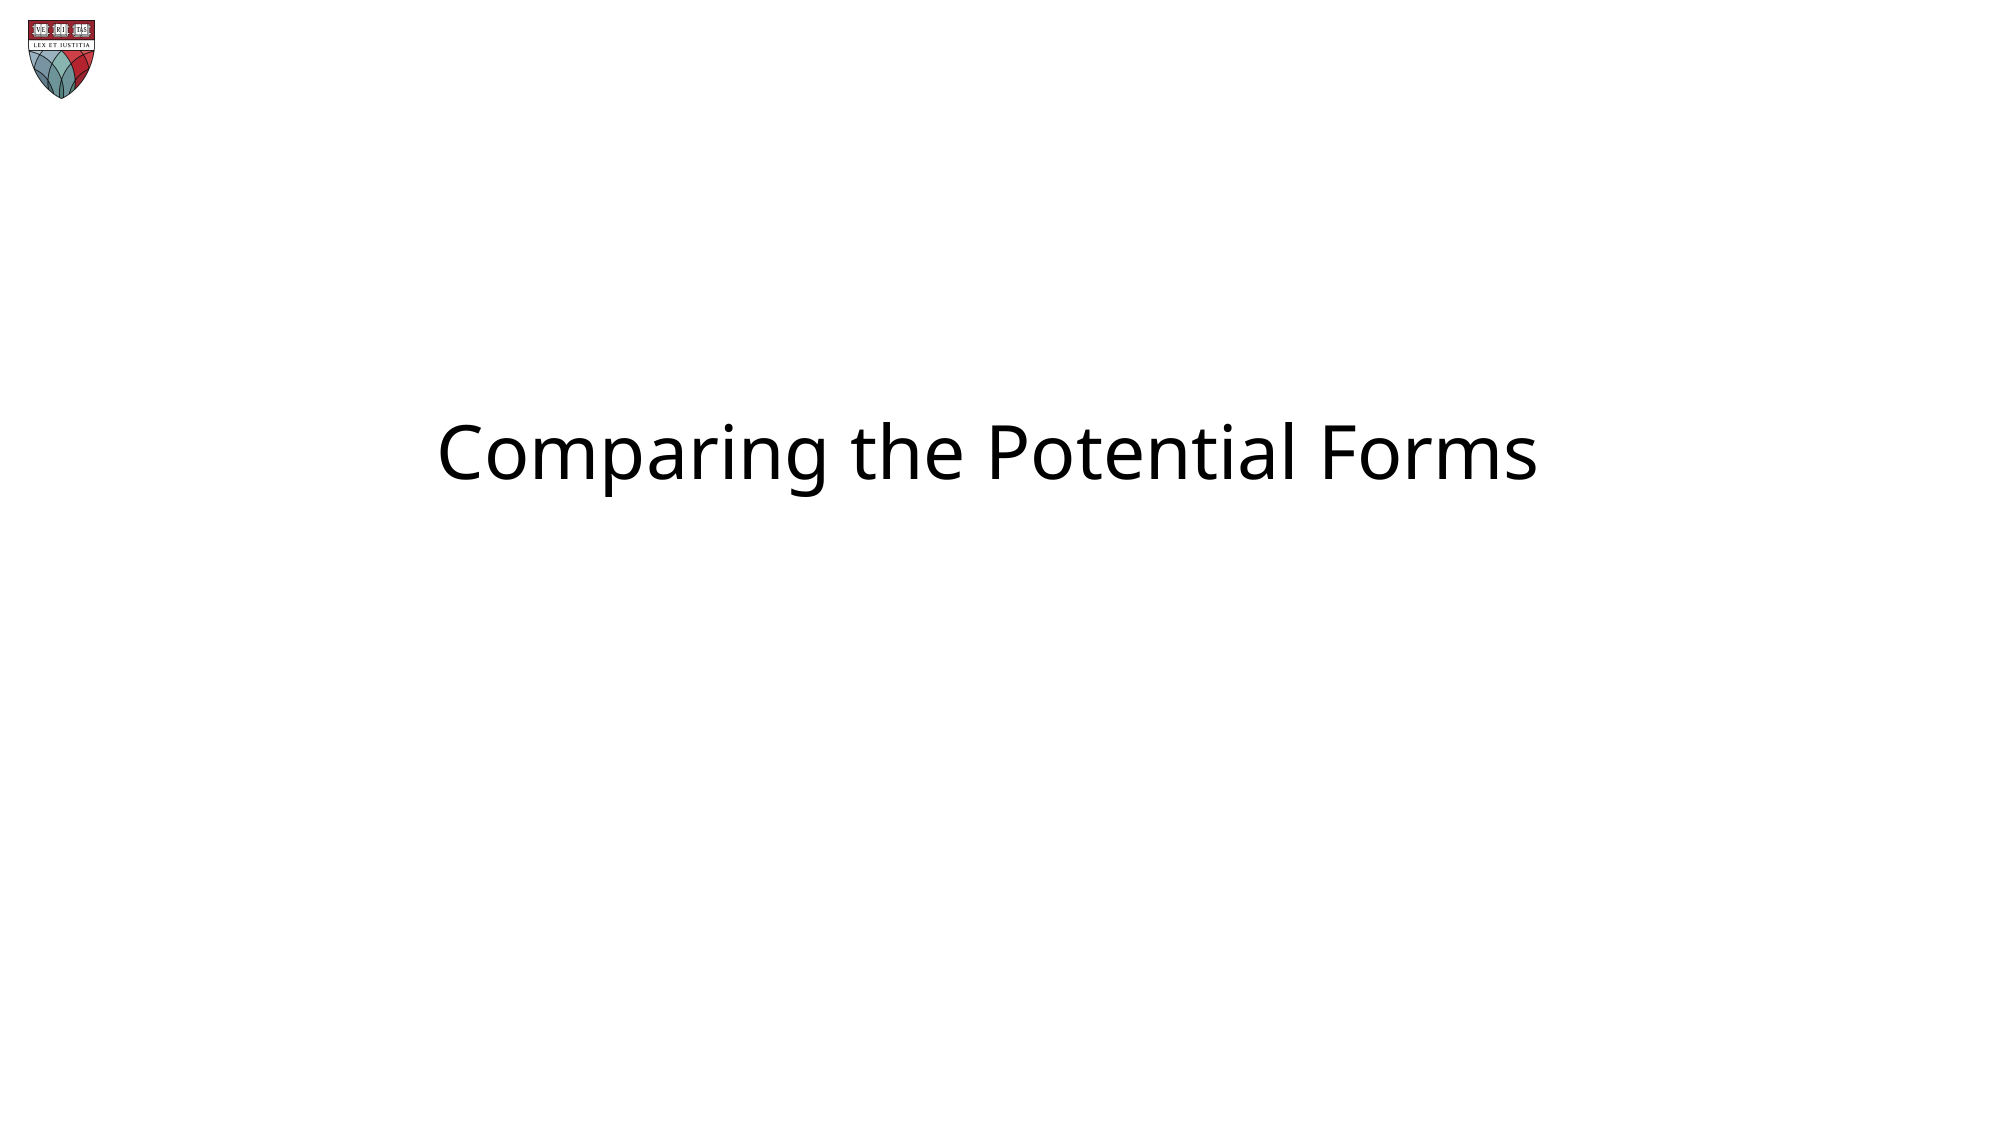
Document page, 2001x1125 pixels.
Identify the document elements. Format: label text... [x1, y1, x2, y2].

picture [28, 20, 95, 99]
title Comparing the Potential Forms [126, 347, 1852, 565]
